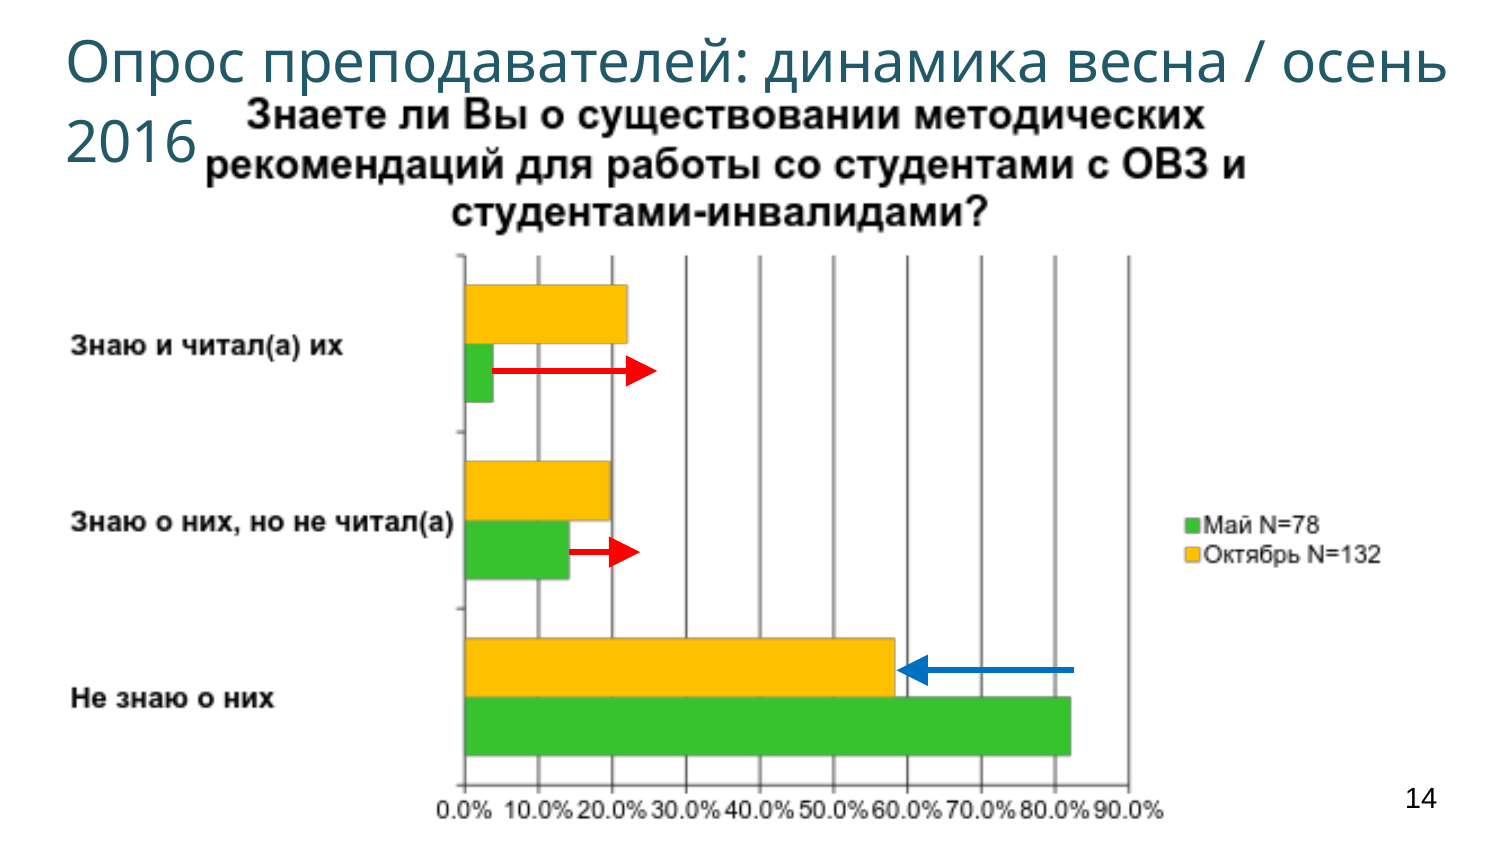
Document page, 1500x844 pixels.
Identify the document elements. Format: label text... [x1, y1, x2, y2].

title Опрос преподавателей: динамика весна / осень 2016 [50, 0, 1480, 129]
slide_number 14 [1407, 764, 1480, 830]
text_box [49, 90, 1403, 844]
